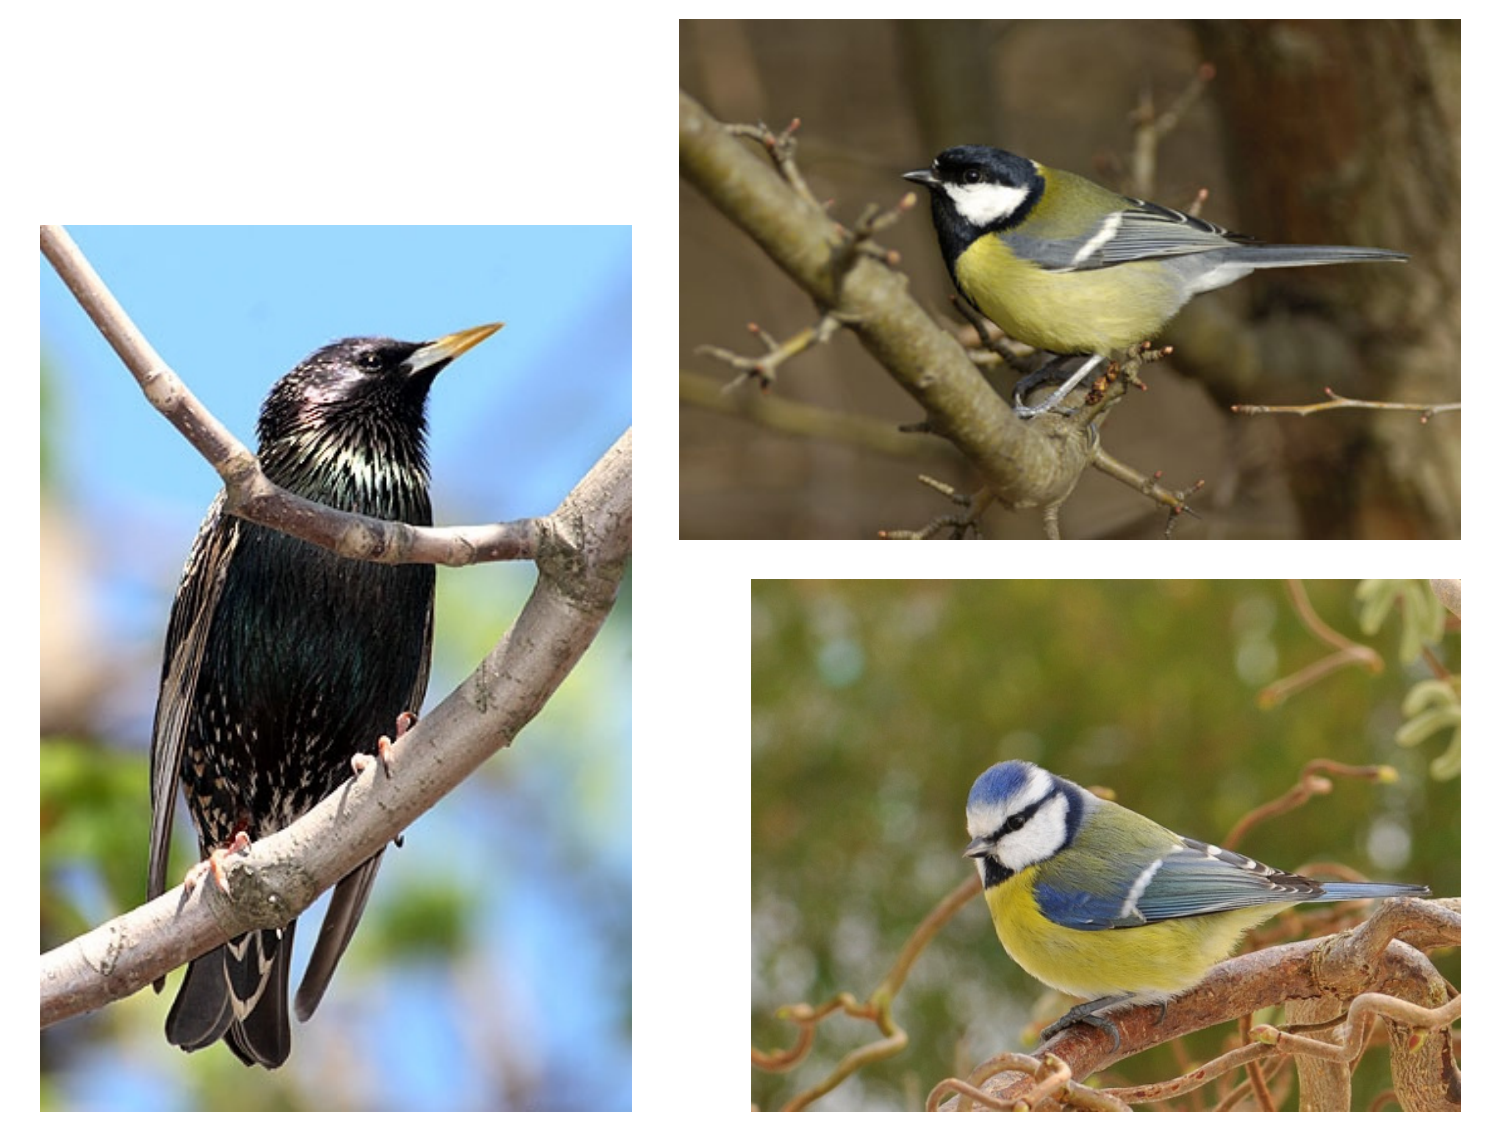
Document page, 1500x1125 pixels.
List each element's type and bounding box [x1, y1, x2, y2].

picture [40, 224, 632, 1112]
picture [751, 579, 1461, 1112]
picture [678, 18, 1461, 540]
